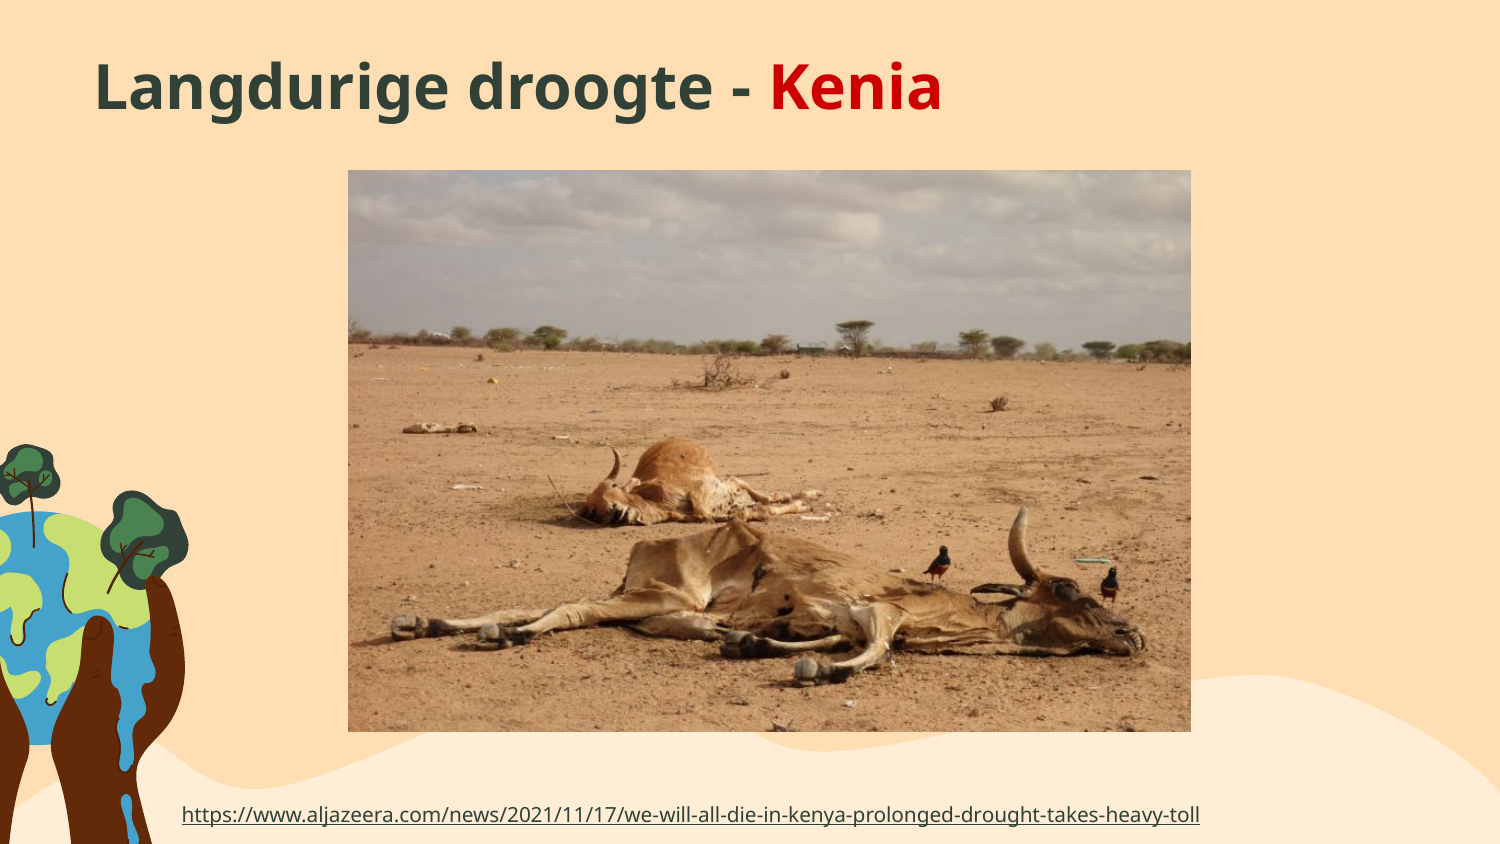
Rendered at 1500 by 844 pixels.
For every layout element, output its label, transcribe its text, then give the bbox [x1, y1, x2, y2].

text_box https://www.aljazeera.com/news/2021/11/17/we-will-all-die-in-kenya-prolonged-drought-takes-heavy-toll [166, 786, 1414, 835]
picture [348, 170, 1191, 732]
title Langdurige droogte - Kenia [78, 32, 1177, 171]
